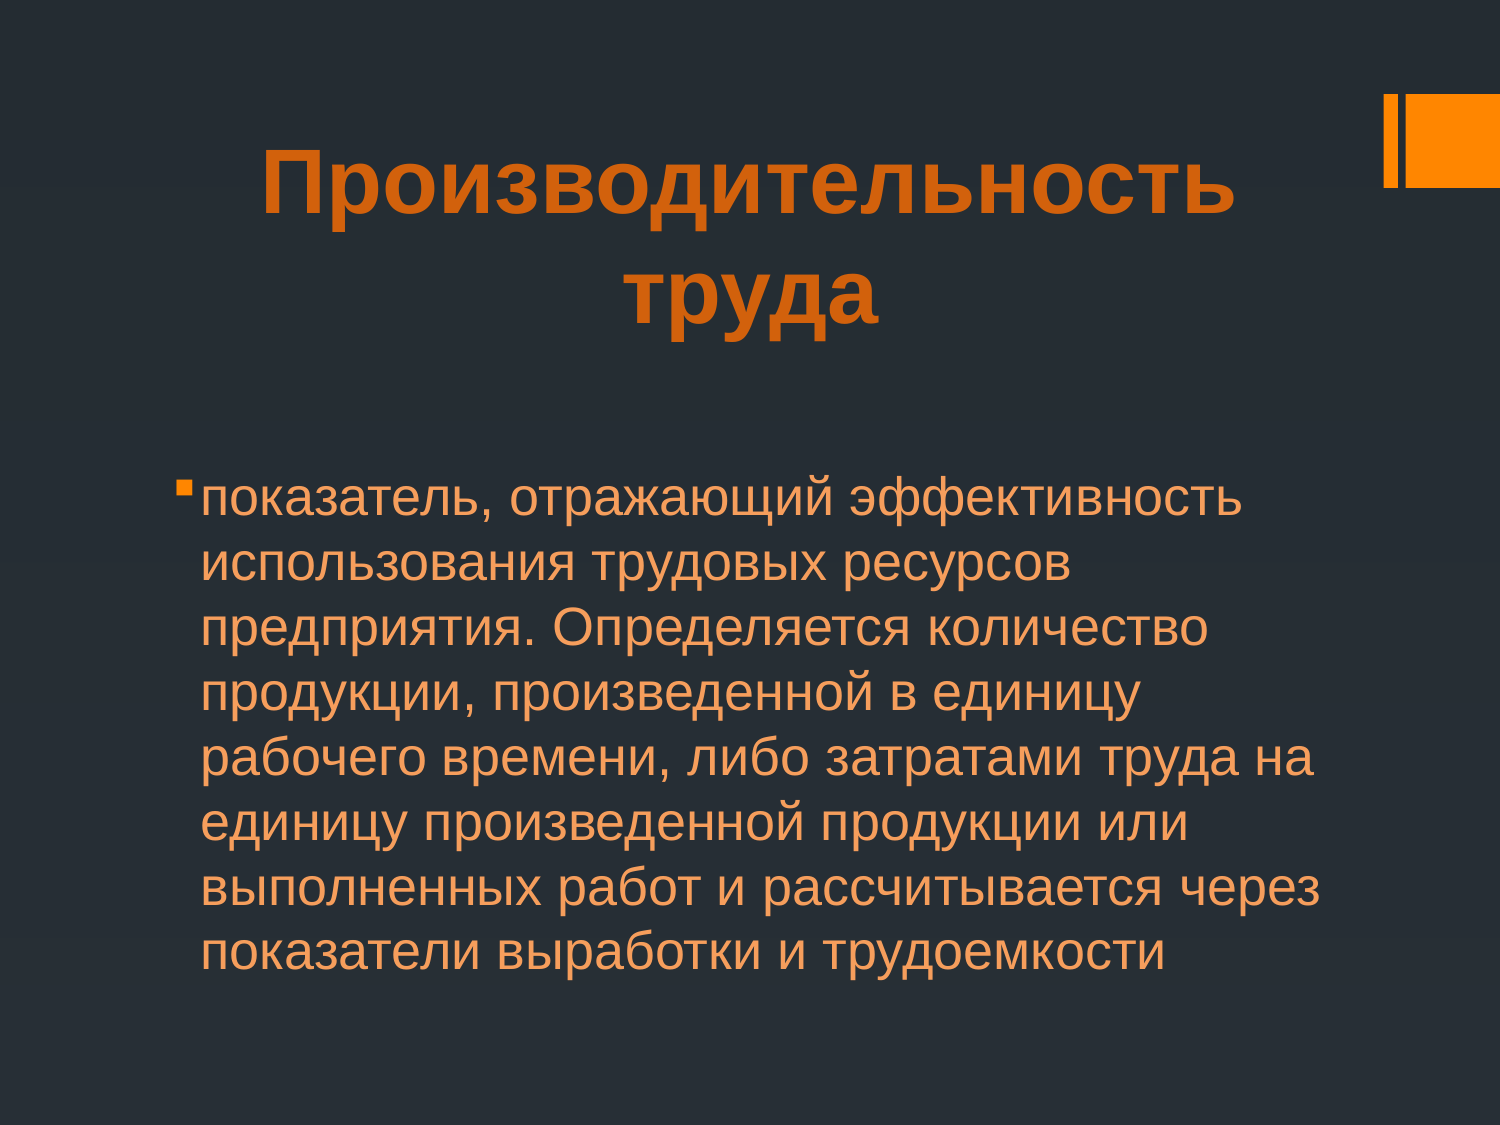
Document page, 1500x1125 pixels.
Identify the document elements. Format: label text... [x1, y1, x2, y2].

list показатель, отражающий эффективность использования трудовых ресурсов предприятия. Определяется количество продукции, произведенной в единицу рабочего времени, либо затратами труда на единицу произведенной продукции или выполненных работ и рассчитывается через показатели выработки и трудоемкости [150, 454, 1350, 1035]
title Производительность труда [150, 42, 1350, 350]
